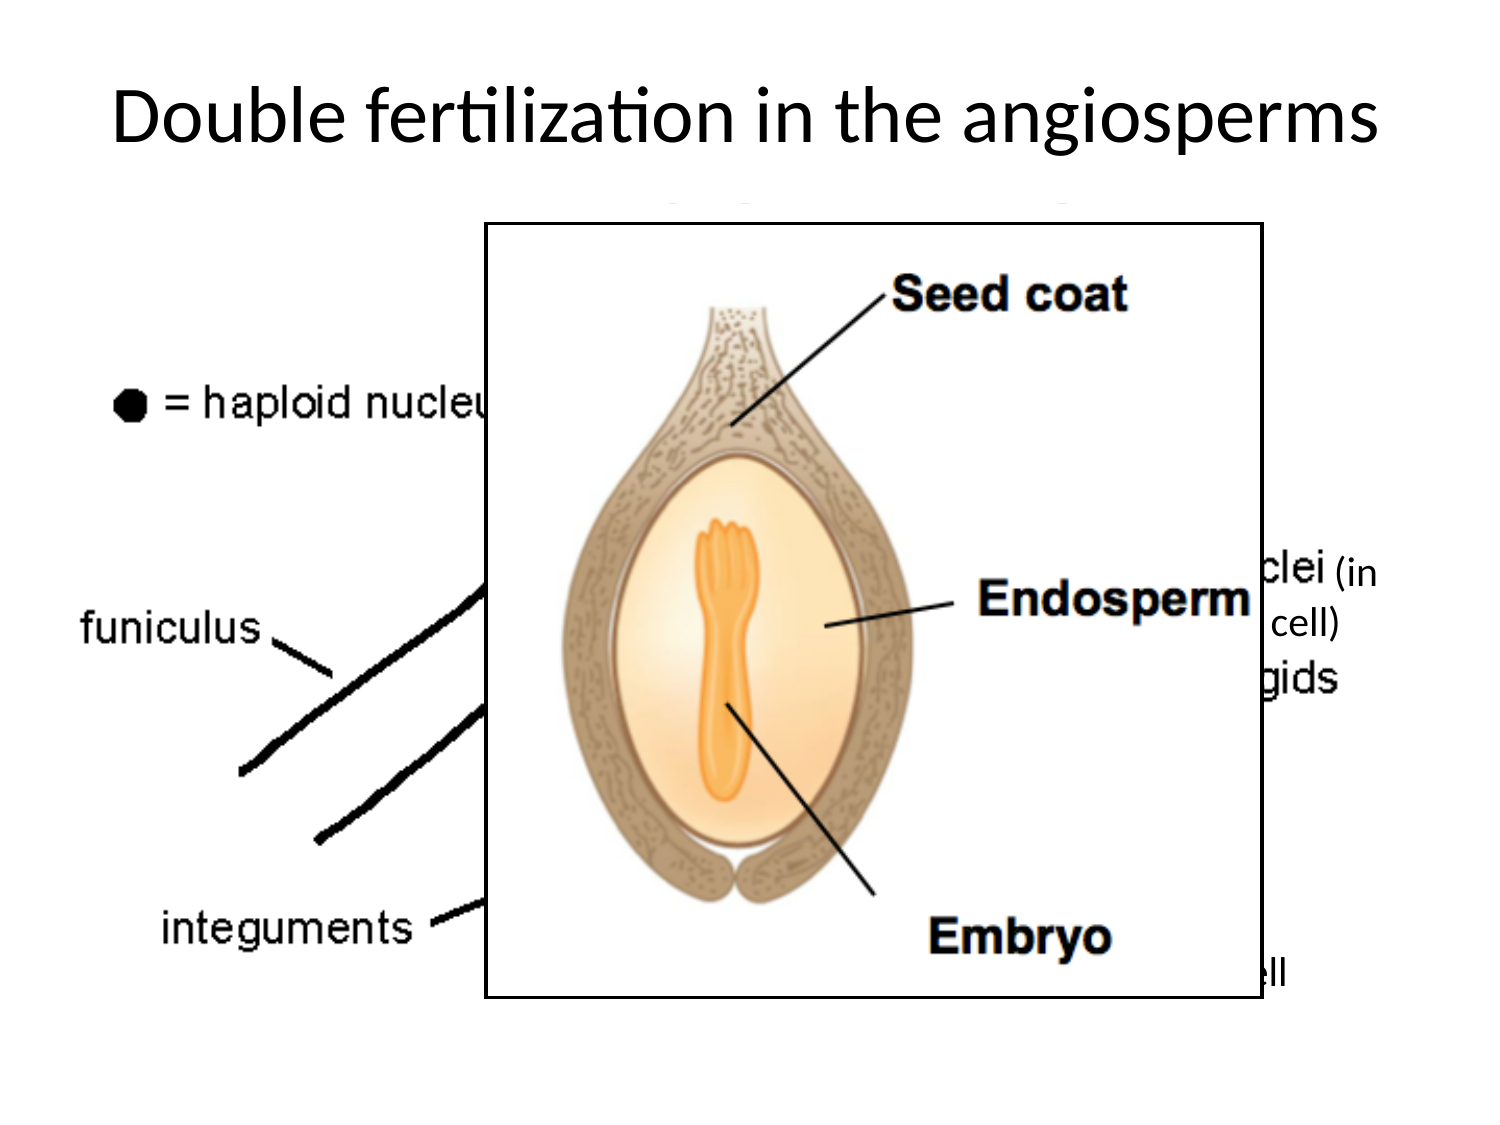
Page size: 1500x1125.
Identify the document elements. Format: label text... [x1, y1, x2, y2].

picture [62, 37, 1396, 1038]
text_box Double fertilization in the angiosperms [34, 16, 1460, 204]
